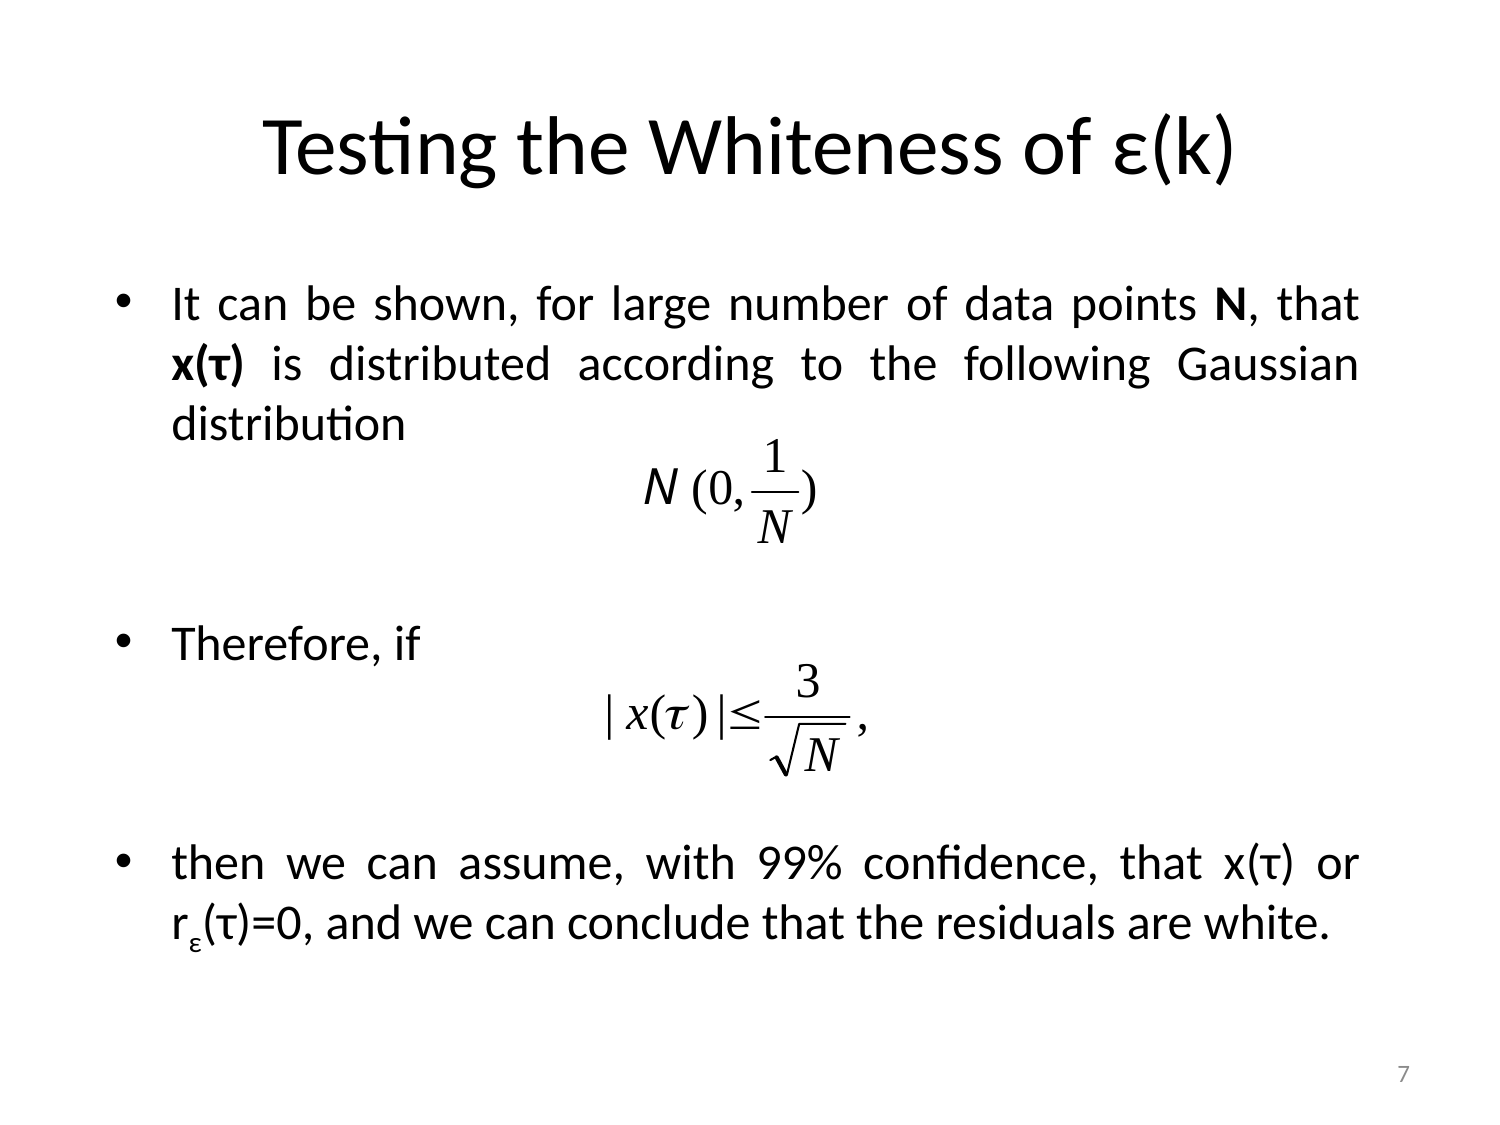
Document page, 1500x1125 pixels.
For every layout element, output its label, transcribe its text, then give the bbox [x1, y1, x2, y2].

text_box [599, 649, 880, 788]
slide_number 7 [1074, 1042, 1425, 1103]
title Testing the Whiteness of ε(k) [75, 70, 1425, 213]
list It can be shown, for large number of data points N, that x(τ) is distributed according to the following Gaussian distribution Therefore, if then we can assume, with 99% confidence, that x(τ) or rε(τ)=0, and we can conclude that the residuals are white. [99, 262, 1375, 1075]
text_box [637, 424, 825, 555]
